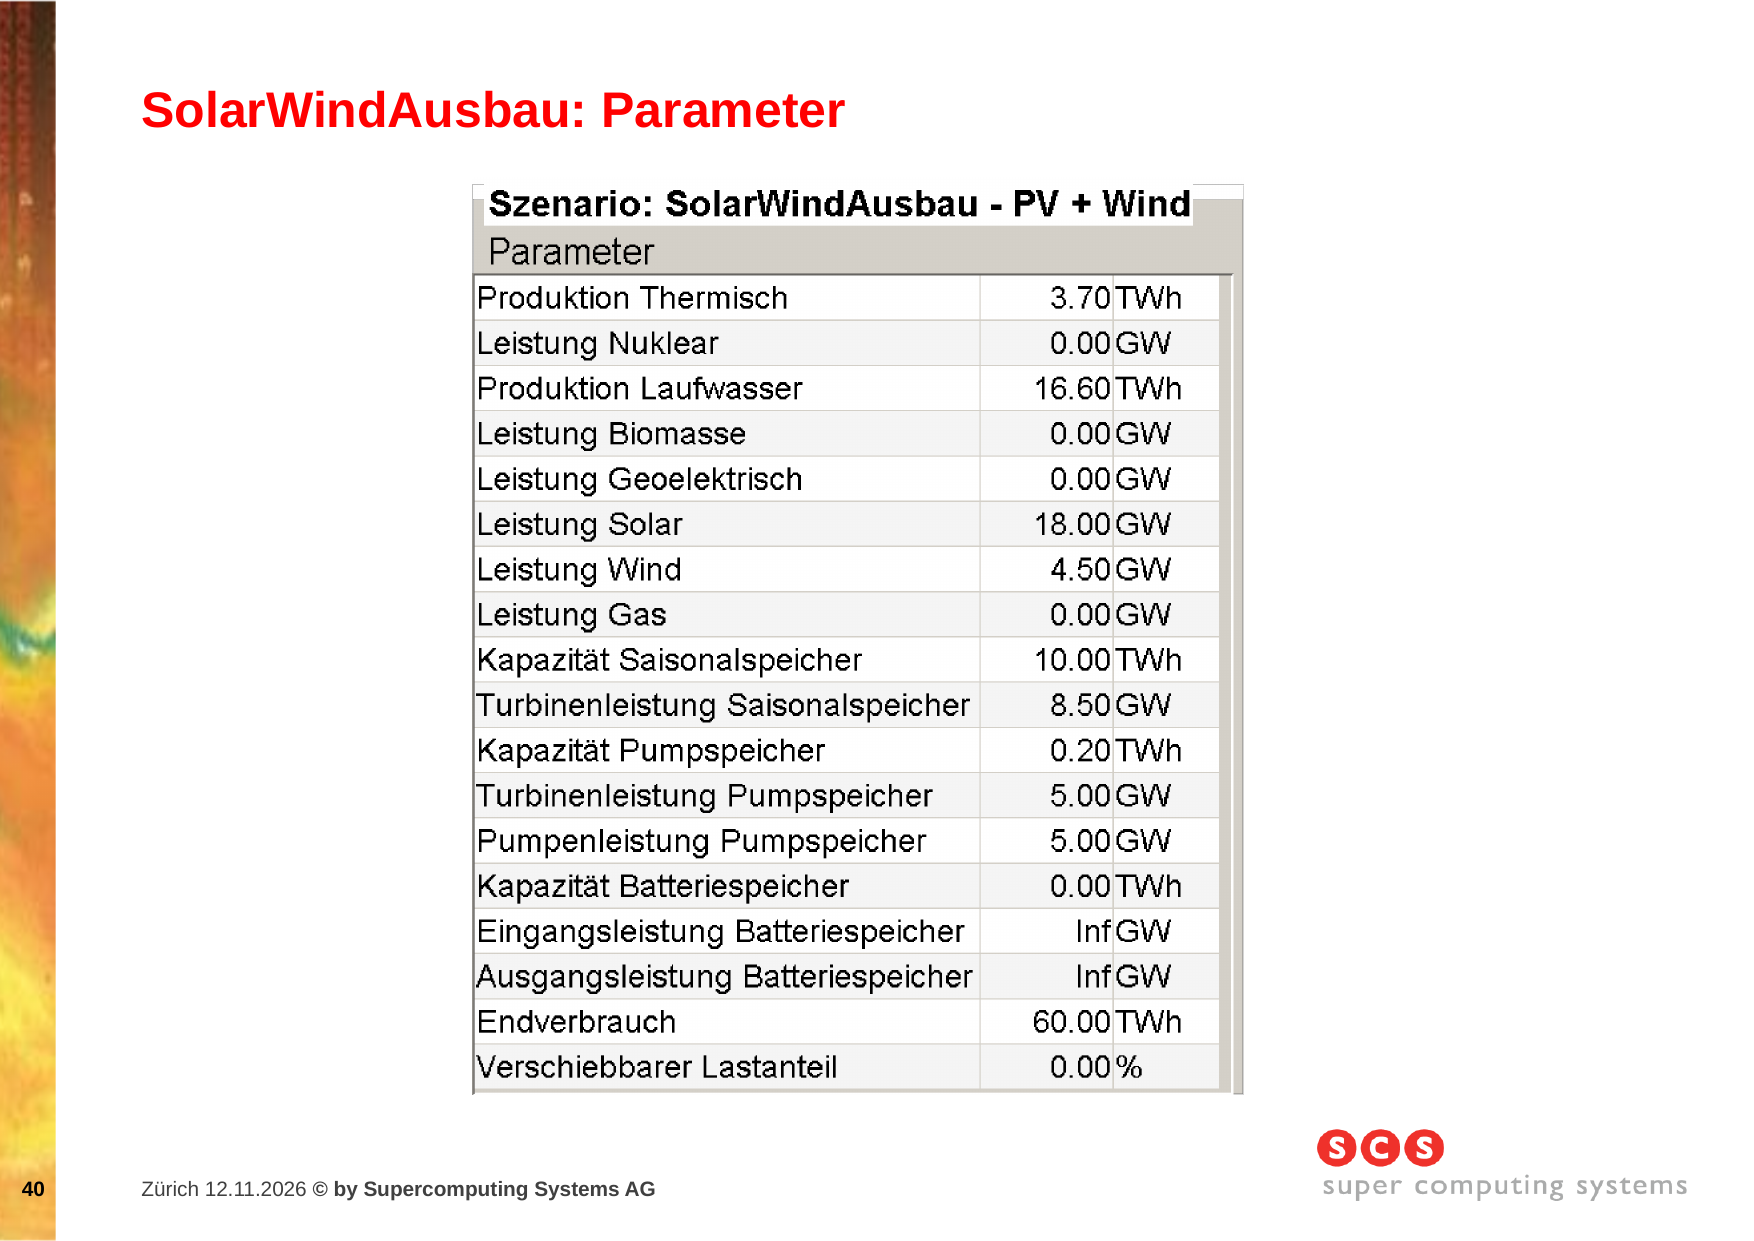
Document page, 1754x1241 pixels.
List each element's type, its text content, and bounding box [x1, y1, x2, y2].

title SolarWindAusbau: Parameter [123, 68, 1659, 219]
picture [1304, 1115, 1706, 1215]
picture [472, 176, 1244, 1095]
picture [0, 2, 55, 1239]
